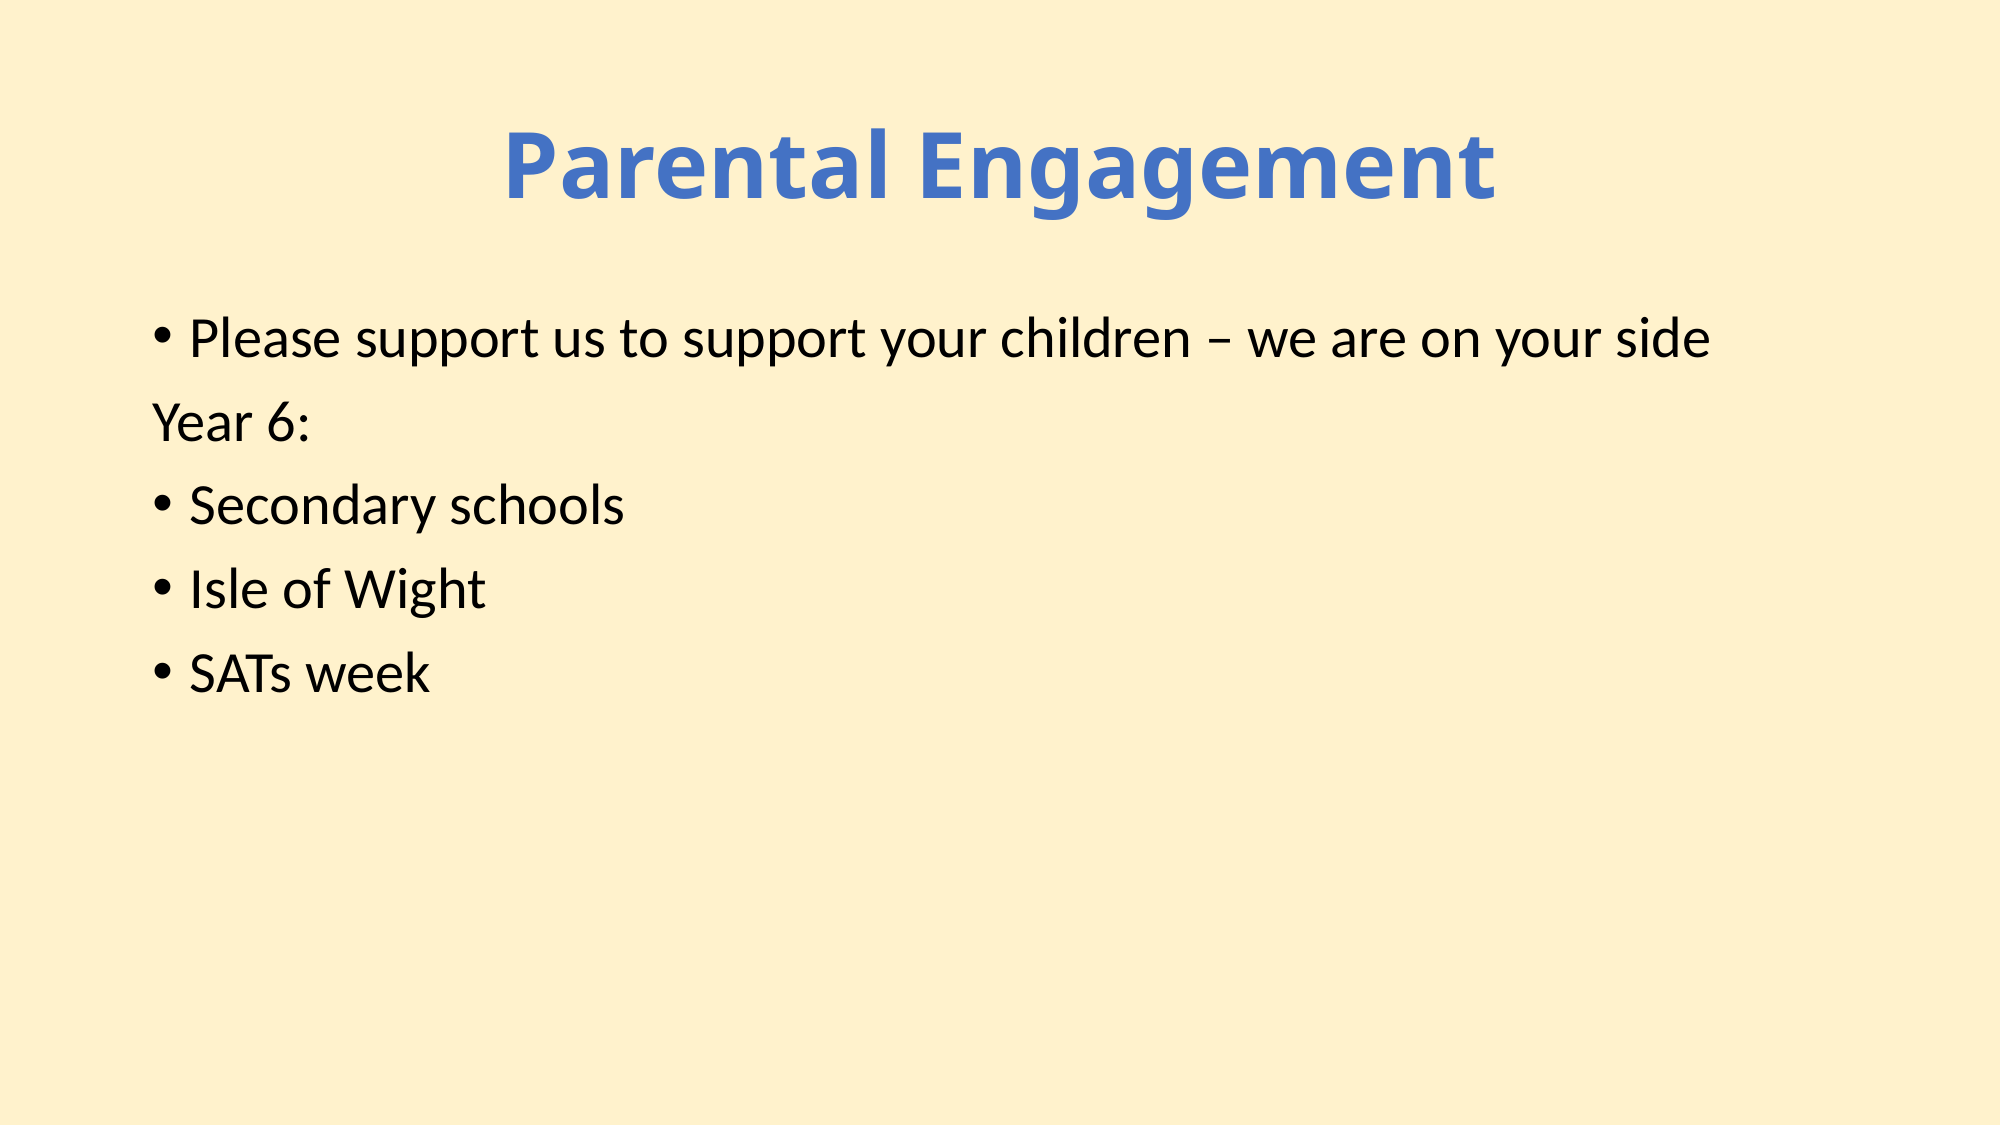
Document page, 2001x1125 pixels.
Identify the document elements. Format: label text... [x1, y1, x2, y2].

list Please support us to support your children – we are on your side Year 6: Secondary schools Isle of Wight SATs week [137, 299, 1863, 1014]
title Parental Engagement [137, 59, 1863, 278]
